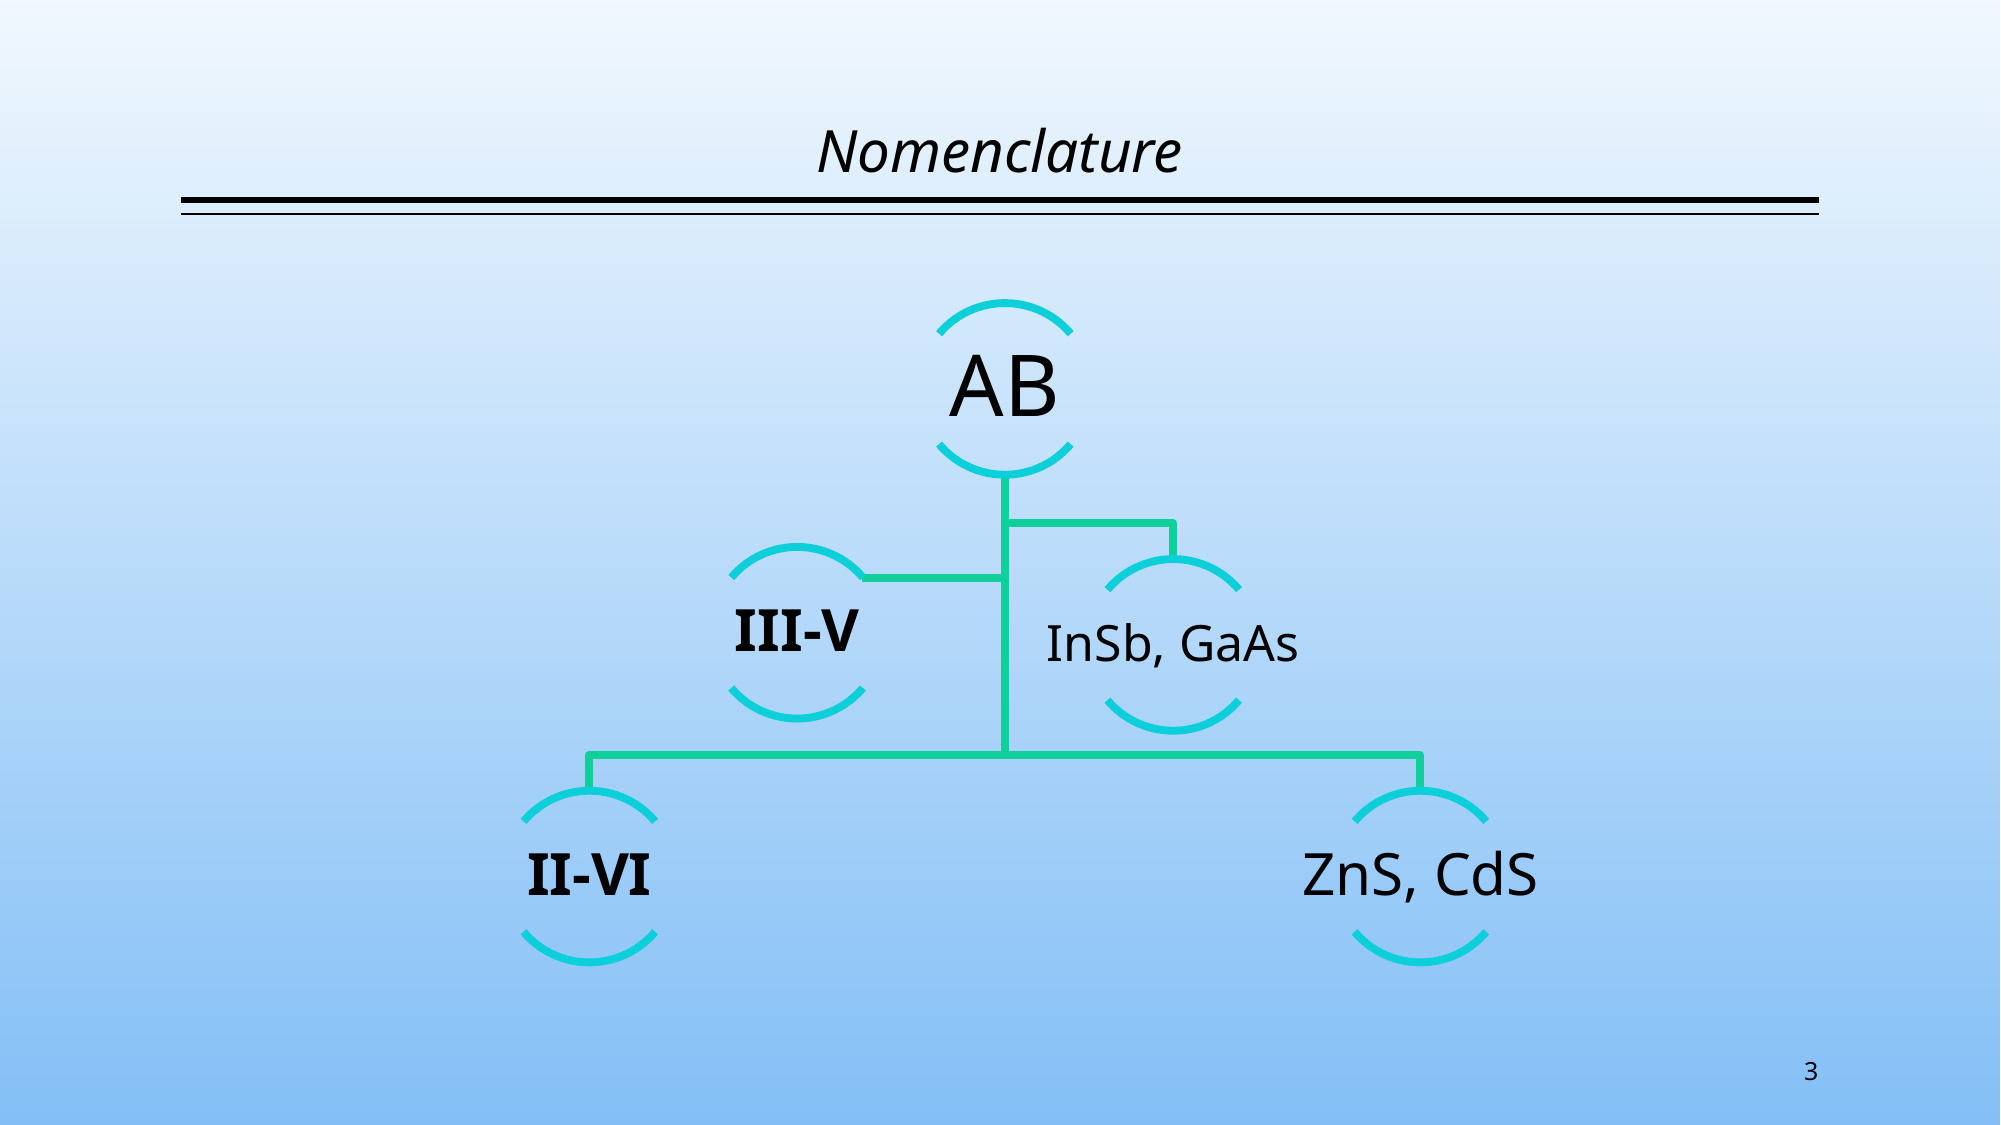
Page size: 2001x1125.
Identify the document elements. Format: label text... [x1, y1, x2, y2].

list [179, 302, 1830, 963]
slide_number 3 [1518, 1042, 1819, 1103]
title Nomenclature [181, 12, 1819, 193]
